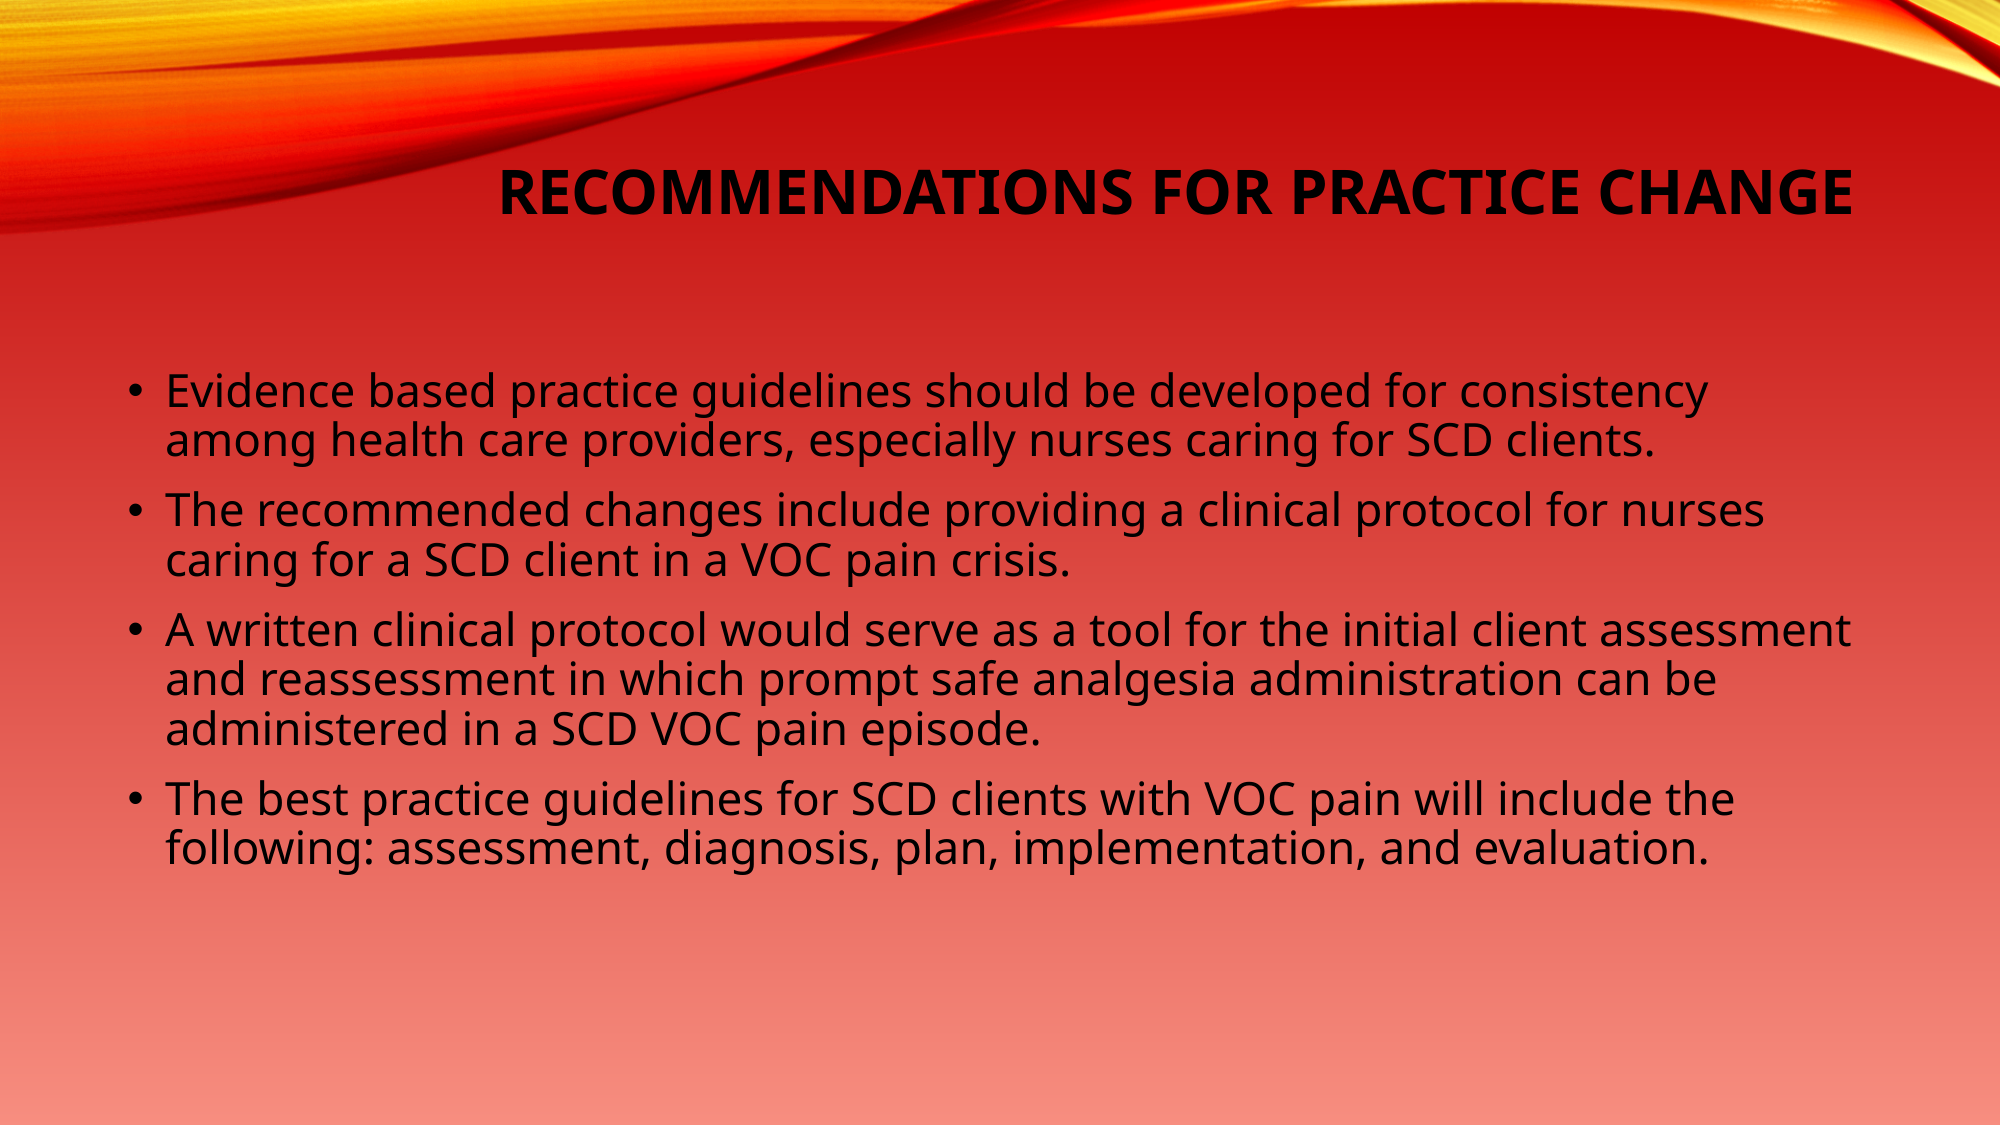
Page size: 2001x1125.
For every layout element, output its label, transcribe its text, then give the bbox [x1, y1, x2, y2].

title Recommendations for Practice Change [474, 125, 1888, 338]
picture [0, 0, 2000, 237]
list Evidence based practice guidelines should be developed for consistency among health care providers, especially nurses caring for SCD clients. The recommended changes include providing a clinical protocol for nurses caring for a SCD client in a VOC pain crisis. A written clinical protocol would serve as a tool for the initial client assessment and reassessment in which prompt safe analgesia administration can be administered in a SCD VOC pain episode. The best practice guidelines for SCD clients with VOC pain will include the following: assessment, diagnosis, plan, implementation, and evaluation. [112, 360, 1888, 1021]
